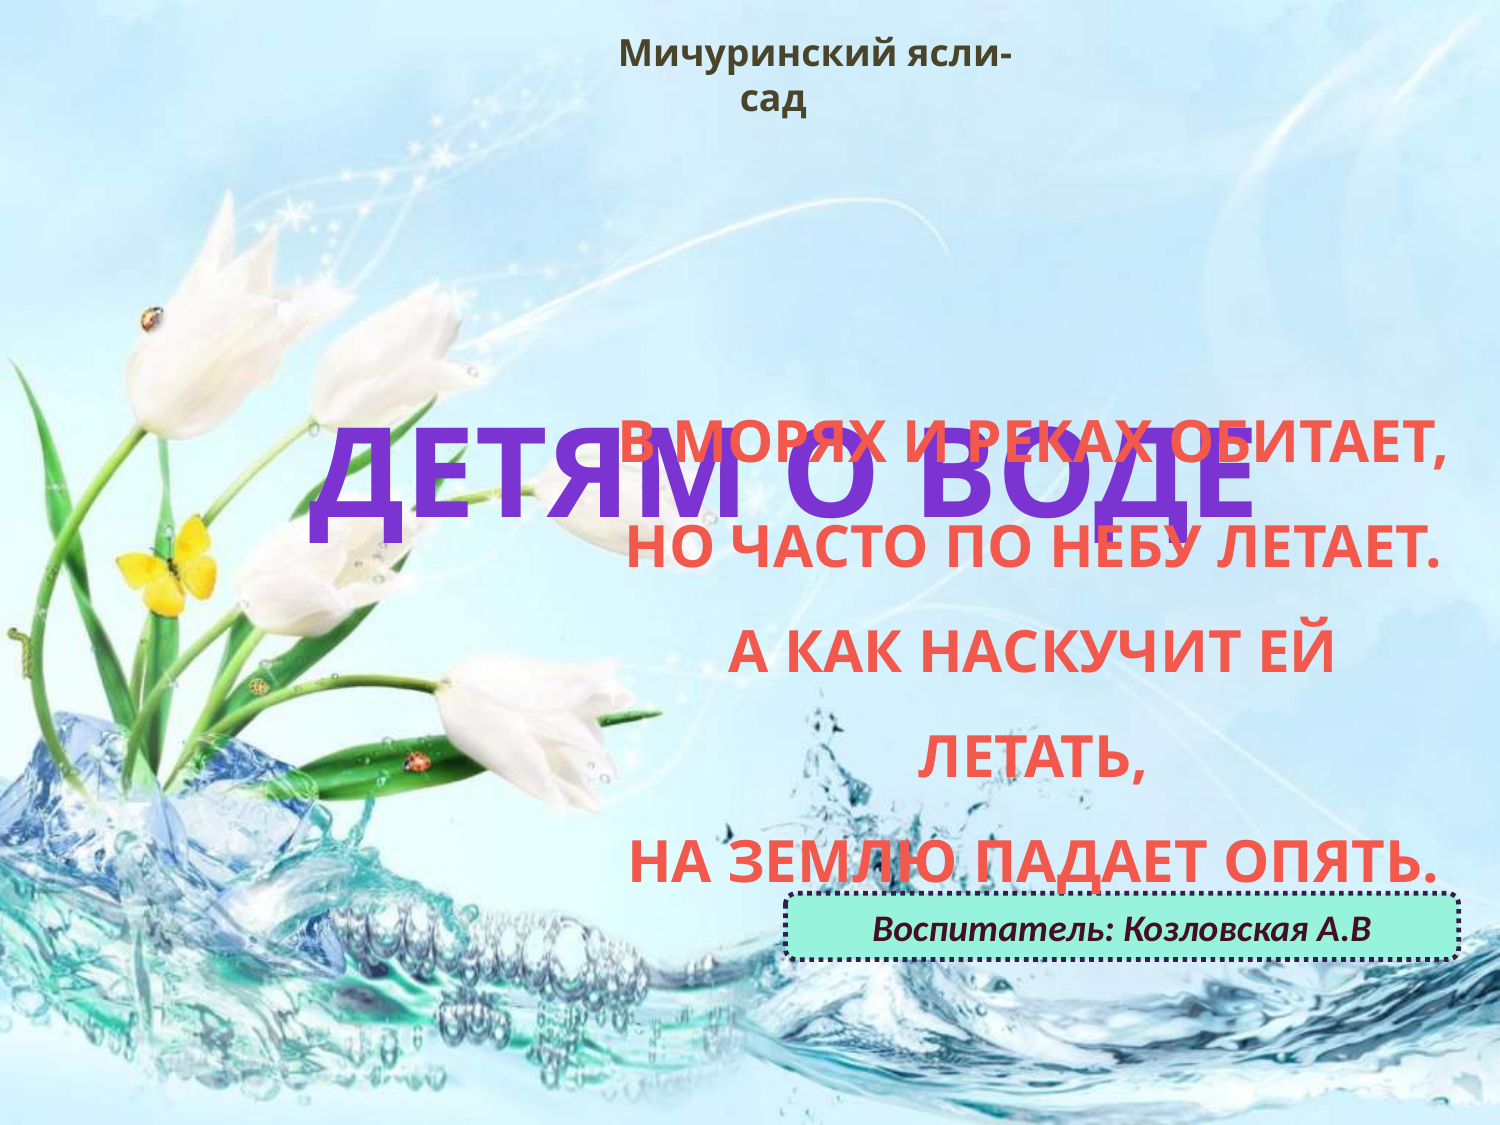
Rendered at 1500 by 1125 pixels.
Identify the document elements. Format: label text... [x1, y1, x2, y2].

text_box Воспитатель: Козловская А.В [785, 902, 1459, 960]
title ДЕТЯМ О ВОДЕ [147, 243, 1423, 693]
text_box Мичуринский ясли-сад [527, 43, 1029, 104]
text_box В морях и реках обитает, Но часто по небу летает. А как наскучит ей летать, На землю падает опять. [596, 361, 1471, 902]
picture [0, 0, 1500, 1125]
